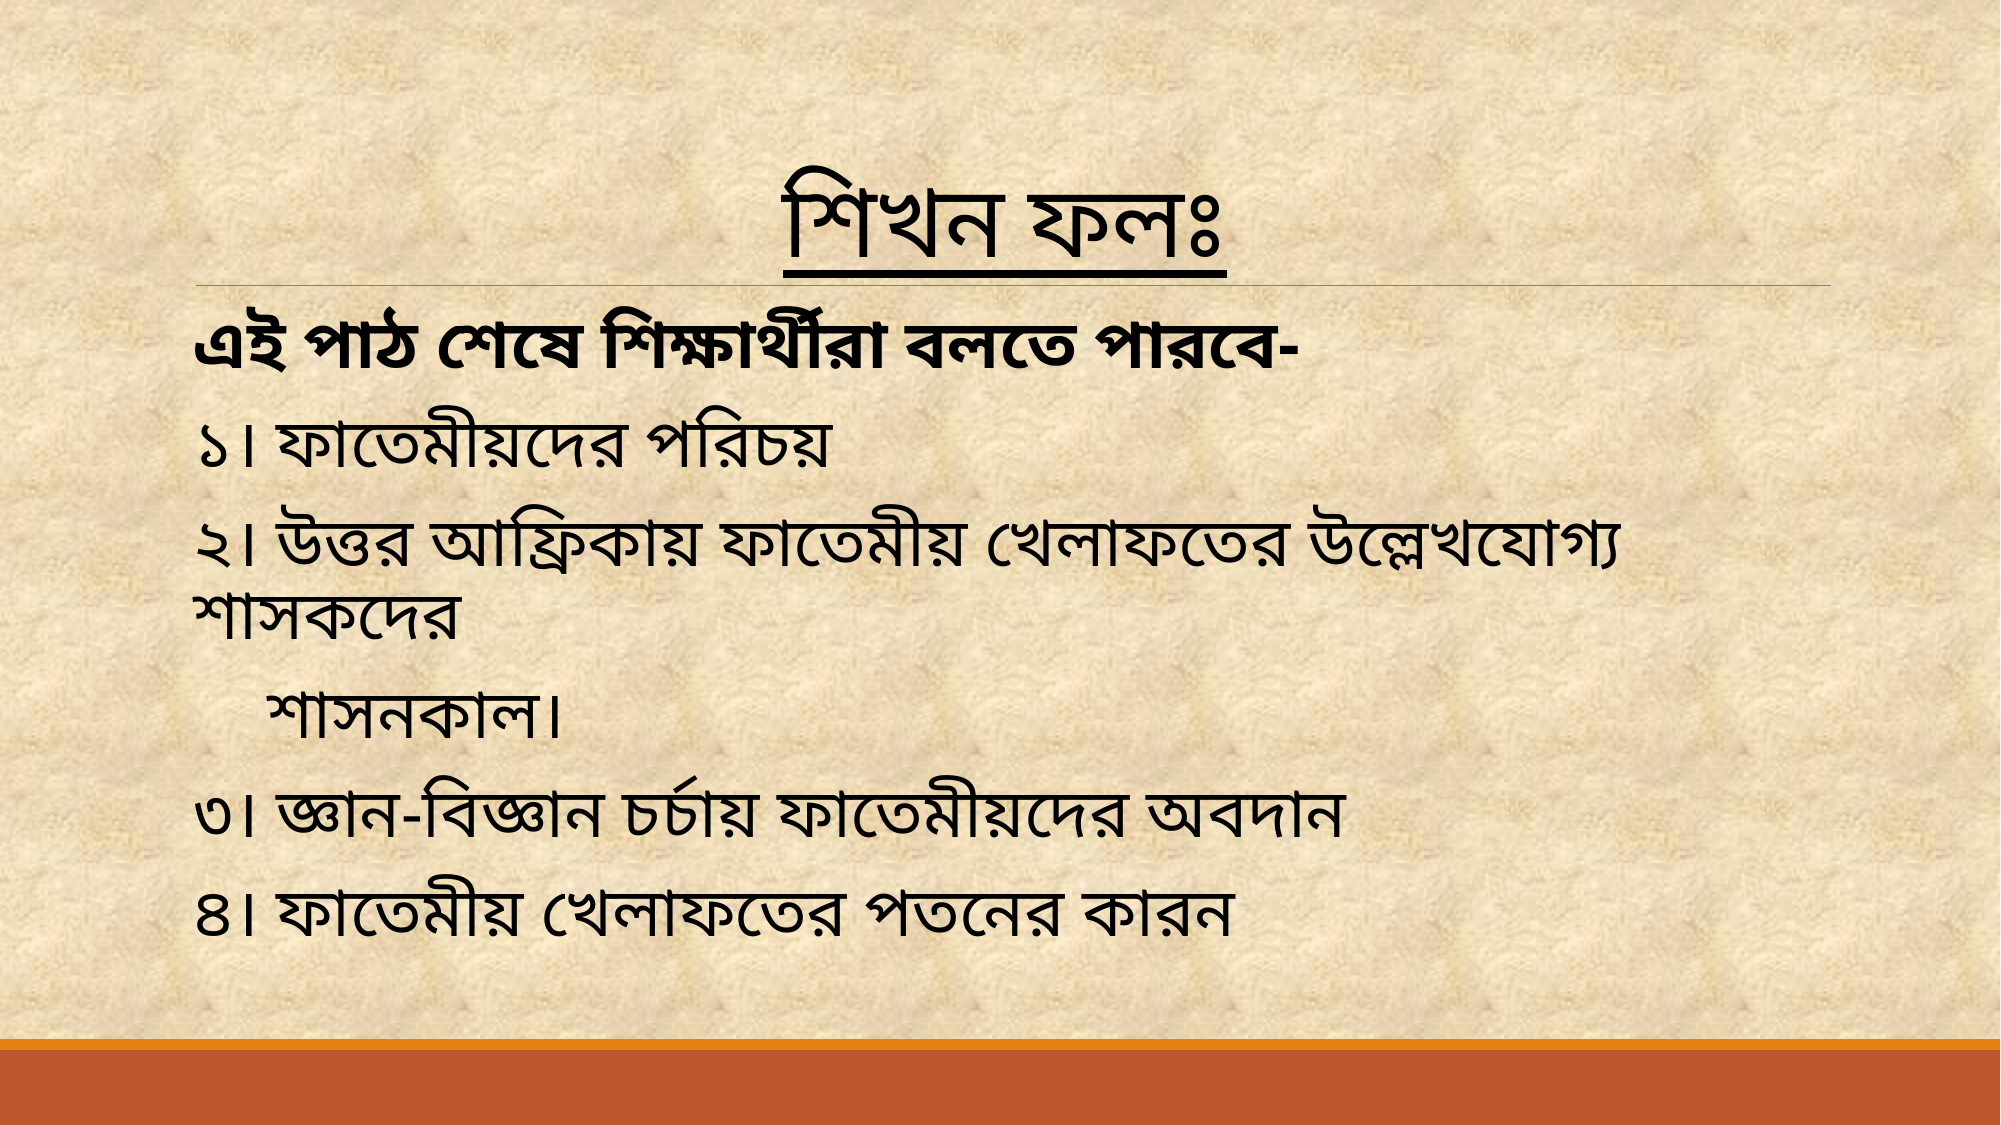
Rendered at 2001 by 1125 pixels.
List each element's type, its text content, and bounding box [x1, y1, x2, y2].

list এই পাঠ শেষে শিক্ষার্থীরা বলতে পারবে- ১। ফাতেমীয়দের পরিচয় ২। উত্তর আফ্রিকায় ফাতেমীয় খেলাফতের উল্লেখযোগ্য শাসকদের শাসনকাল। ৩। জ্ঞান-বিজ্ঞান চর্চায় ফাতেমীয়দের অবদান ৪। ফাতেমীয় খেলাফতের পতনের কারন [180, 302, 1830, 963]
picture [0, 0, 2001, 1125]
title শিখন ফলঃ [180, 47, 1830, 285]
